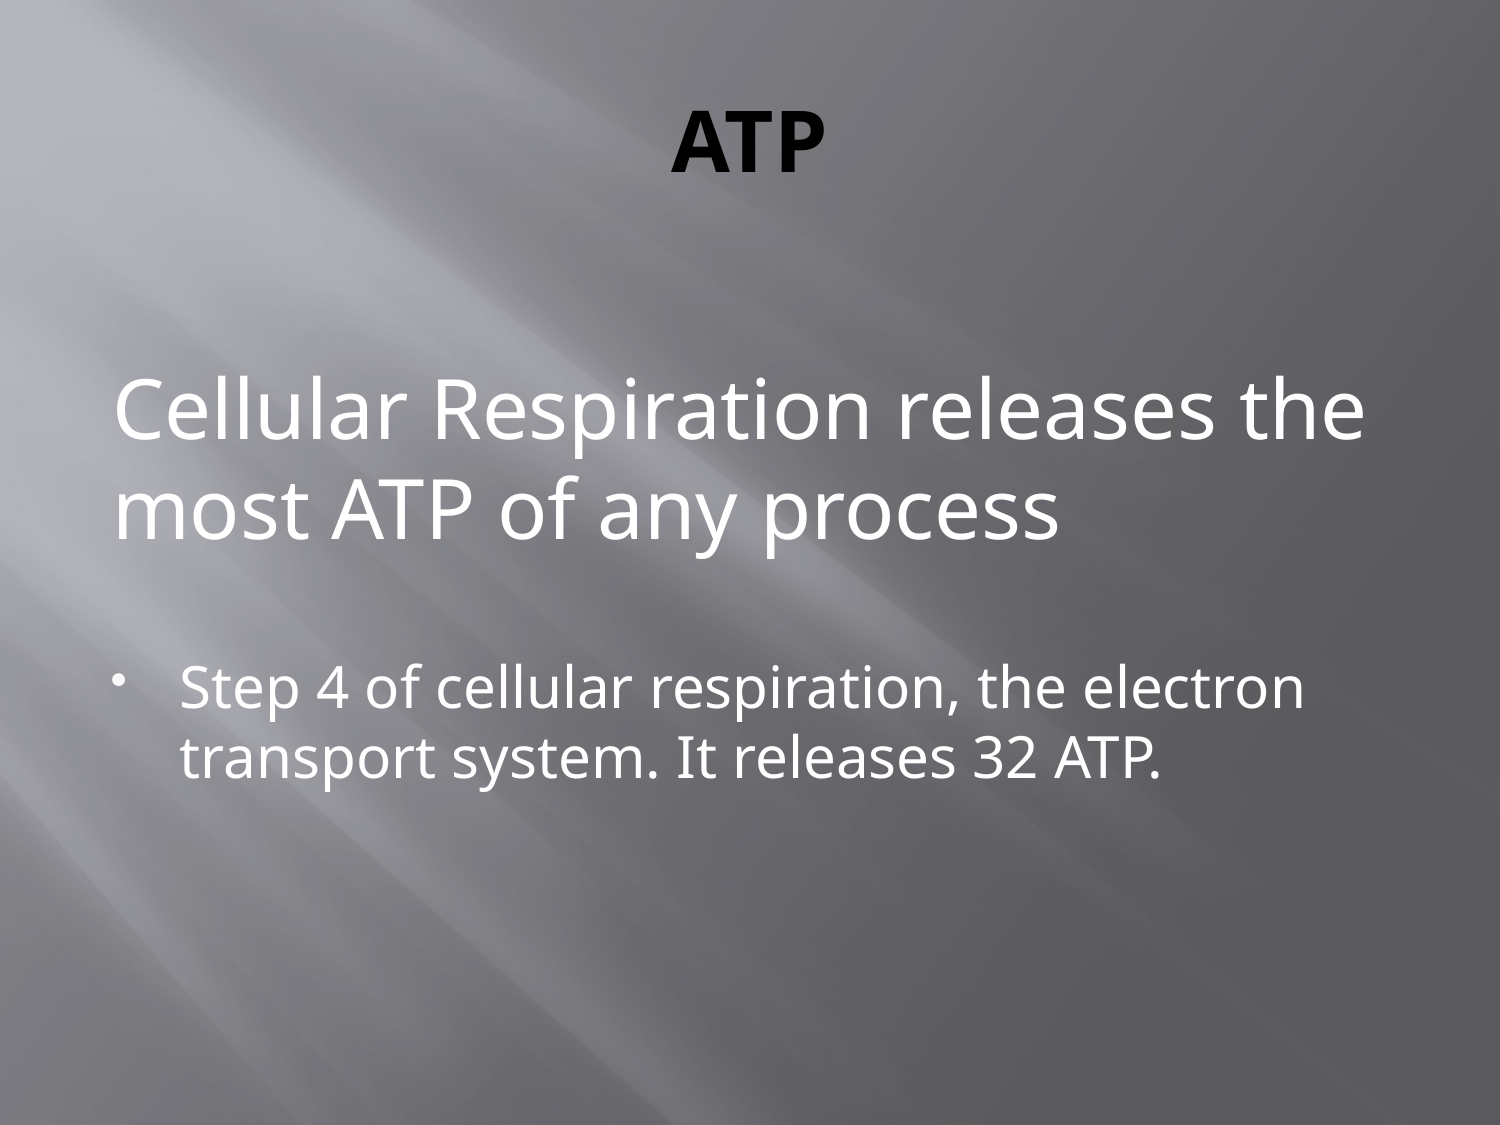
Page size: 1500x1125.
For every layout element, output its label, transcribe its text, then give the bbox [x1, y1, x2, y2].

title ATP [75, 45, 1425, 233]
list Cellular Respiration releases the most ATP of any process Step 4 of cellular respiration, the electron transport system. It releases 32 ATP. [75, 262, 1425, 1035]
